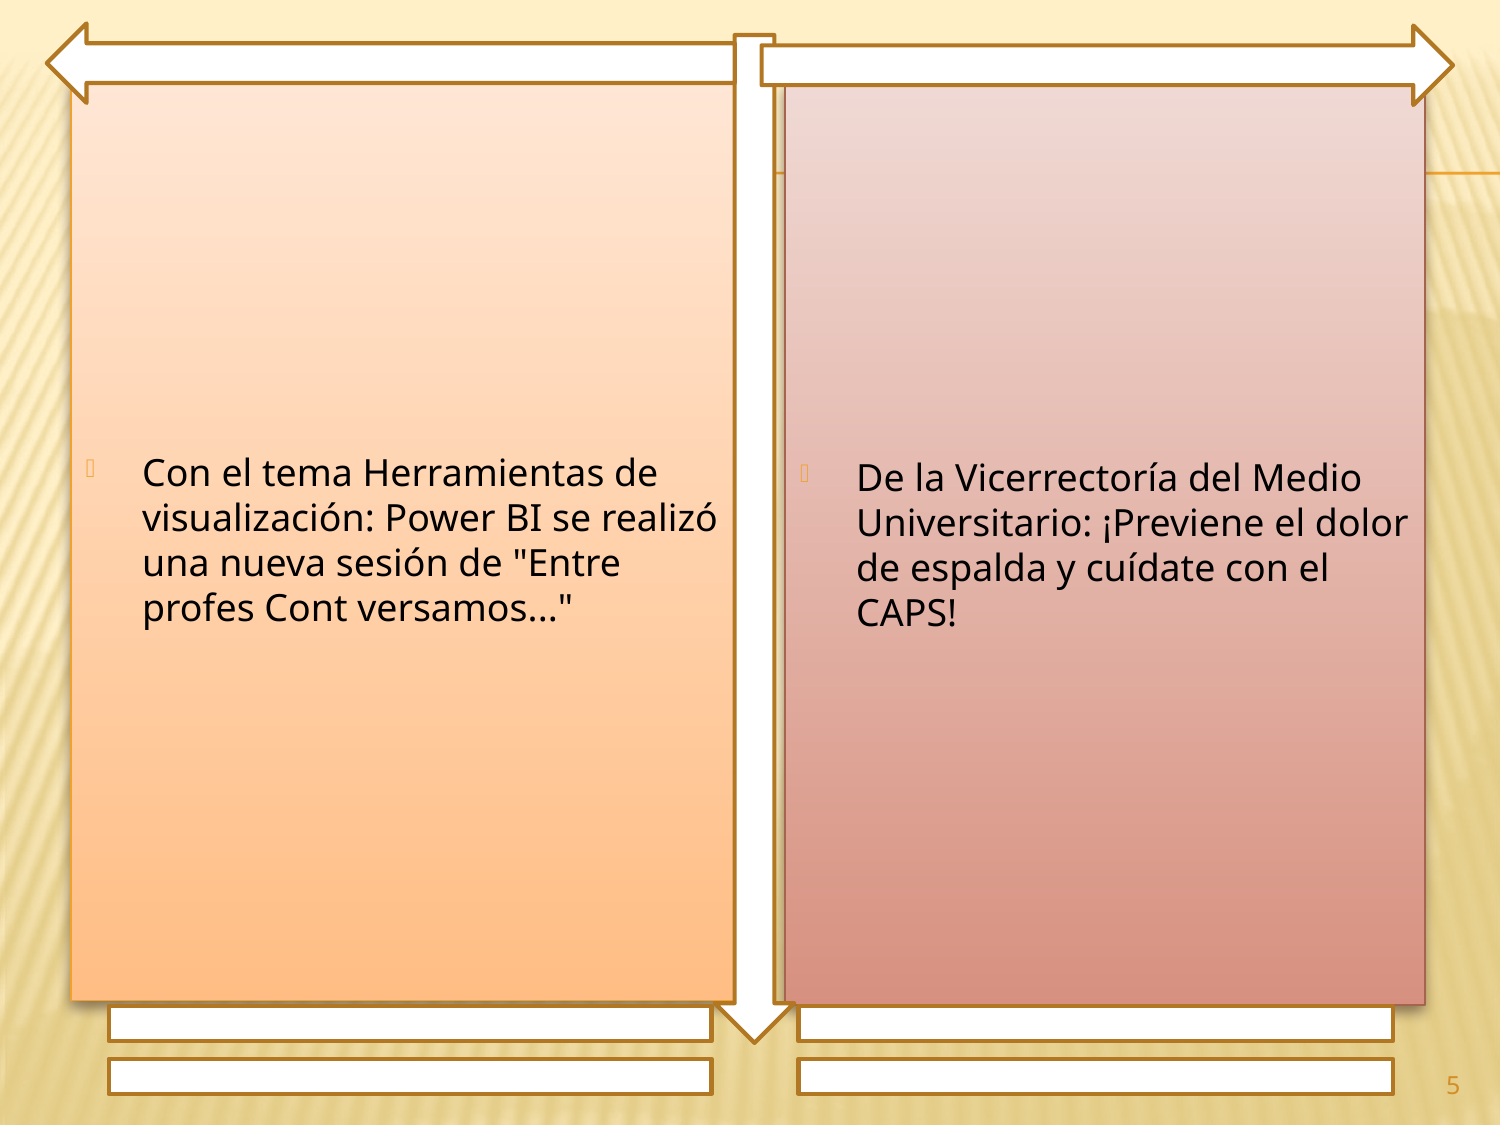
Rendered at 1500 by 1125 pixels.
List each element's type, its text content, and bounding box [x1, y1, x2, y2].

text_box [107, 1057, 714, 1096]
text_box [759, 23, 1456, 107]
text_box [44, 21, 737, 105]
text_box [107, 1004, 714, 1043]
text_box [796, 1004, 1395, 1043]
text_box [712, 32, 797, 1046]
list De la Vicerrectoría del Medio Universitario: ¡Previene el dolor de espalda y cuídate con el CAPS! [784, 88, 1426, 1006]
text_box [796, 1057, 1395, 1096]
list Con el tema Herramientas de visualización: Power BI se realizó una nueva sesión de "Entre profes Cont versamos..." [70, 86, 732, 1001]
slide_number 5 [1350, 1062, 1475, 1103]
